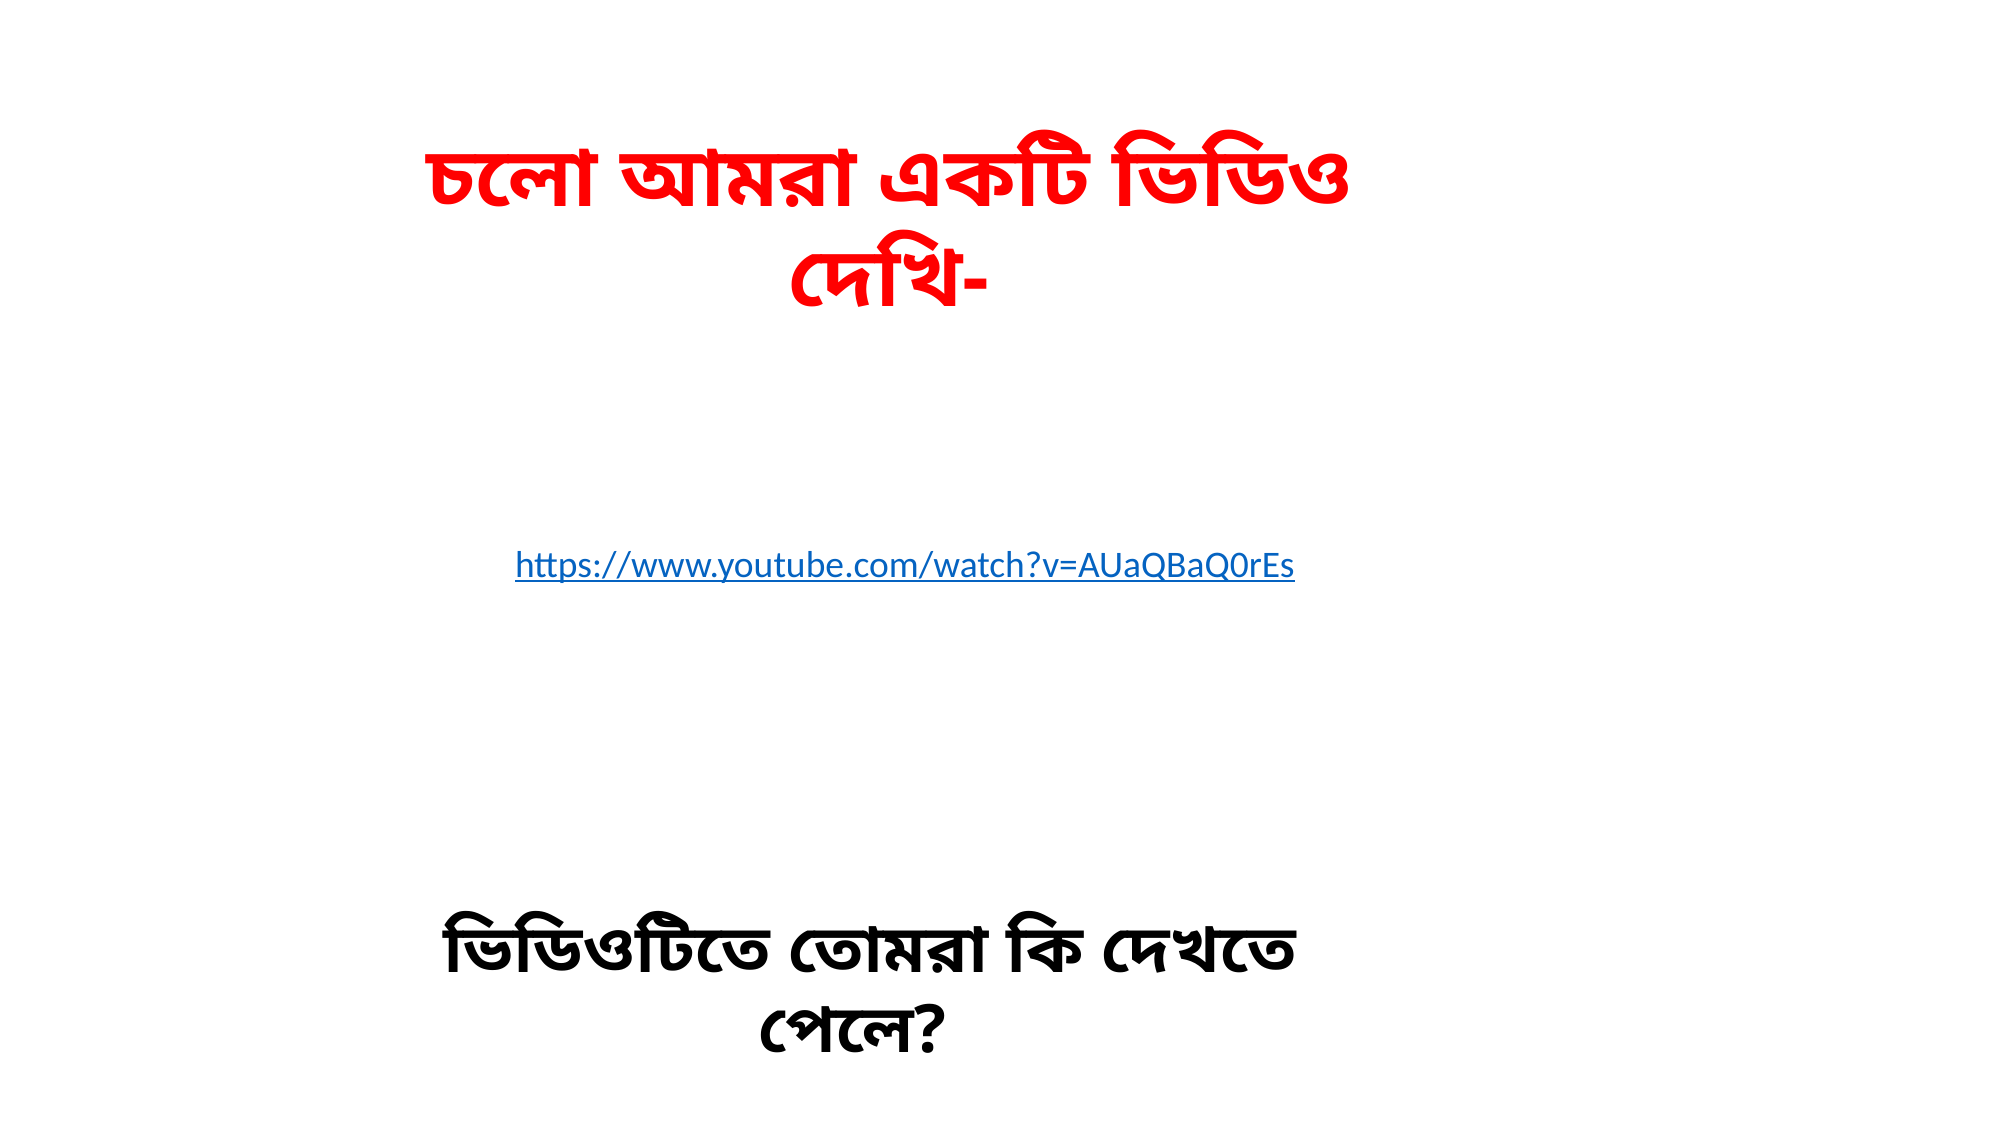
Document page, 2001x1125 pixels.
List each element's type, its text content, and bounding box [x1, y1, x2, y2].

text_box ভিডিওটিতে তোমরা কি দেখতে পেলে? [369, 898, 1370, 1074]
text_box https://www.youtube.com/watch?v=AUaQBaQ0rEs [500, 532, 1501, 592]
text_box চলো আমরা একটি ভিডিও দেখি- [388, 116, 1390, 331]
